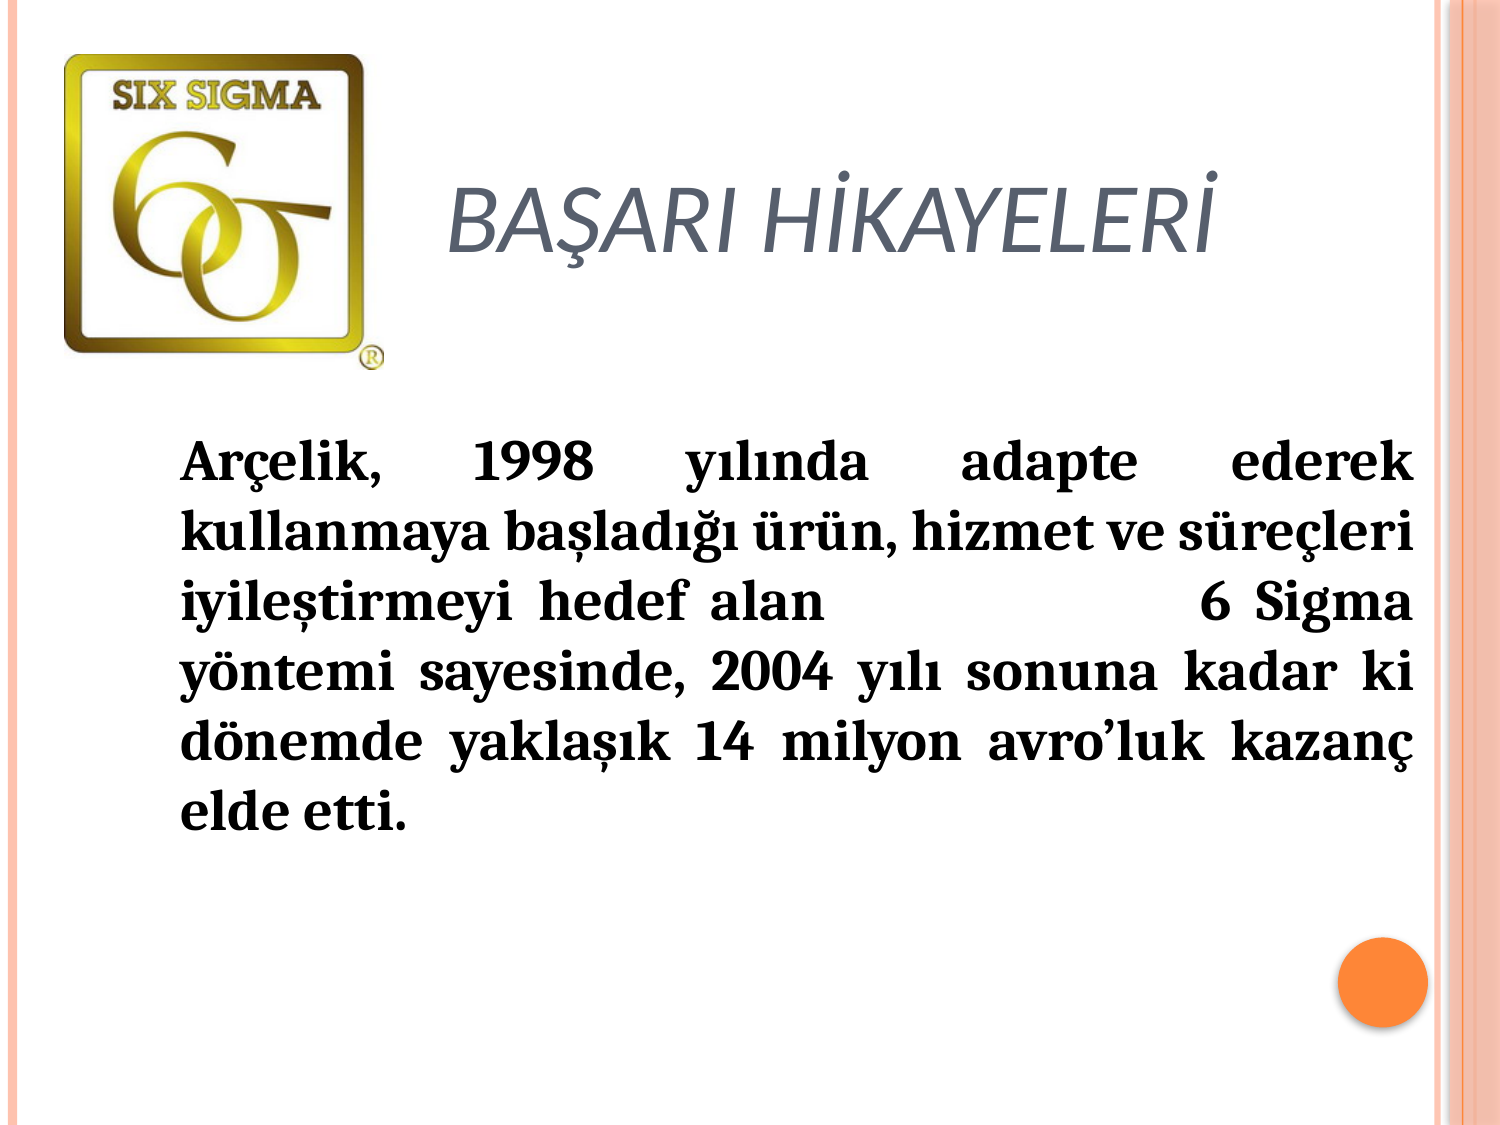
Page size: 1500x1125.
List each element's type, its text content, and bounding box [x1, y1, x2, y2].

text_box Arçelik, 1998 yılında adapte ederek kullanmaya başladığı ürün, hizmet ve süreçleri iyileştirmeyi hedef alan 6 Sigma yöntemi sayesinde, 2004 yılı sonuna kadar ki dönemde yaklaşık 14 milyon avro’luk kazanç elde etti. [123, 373, 1471, 1024]
picture [64, 54, 385, 370]
title Başarı Hikayeleri [431, 90, 1366, 280]
